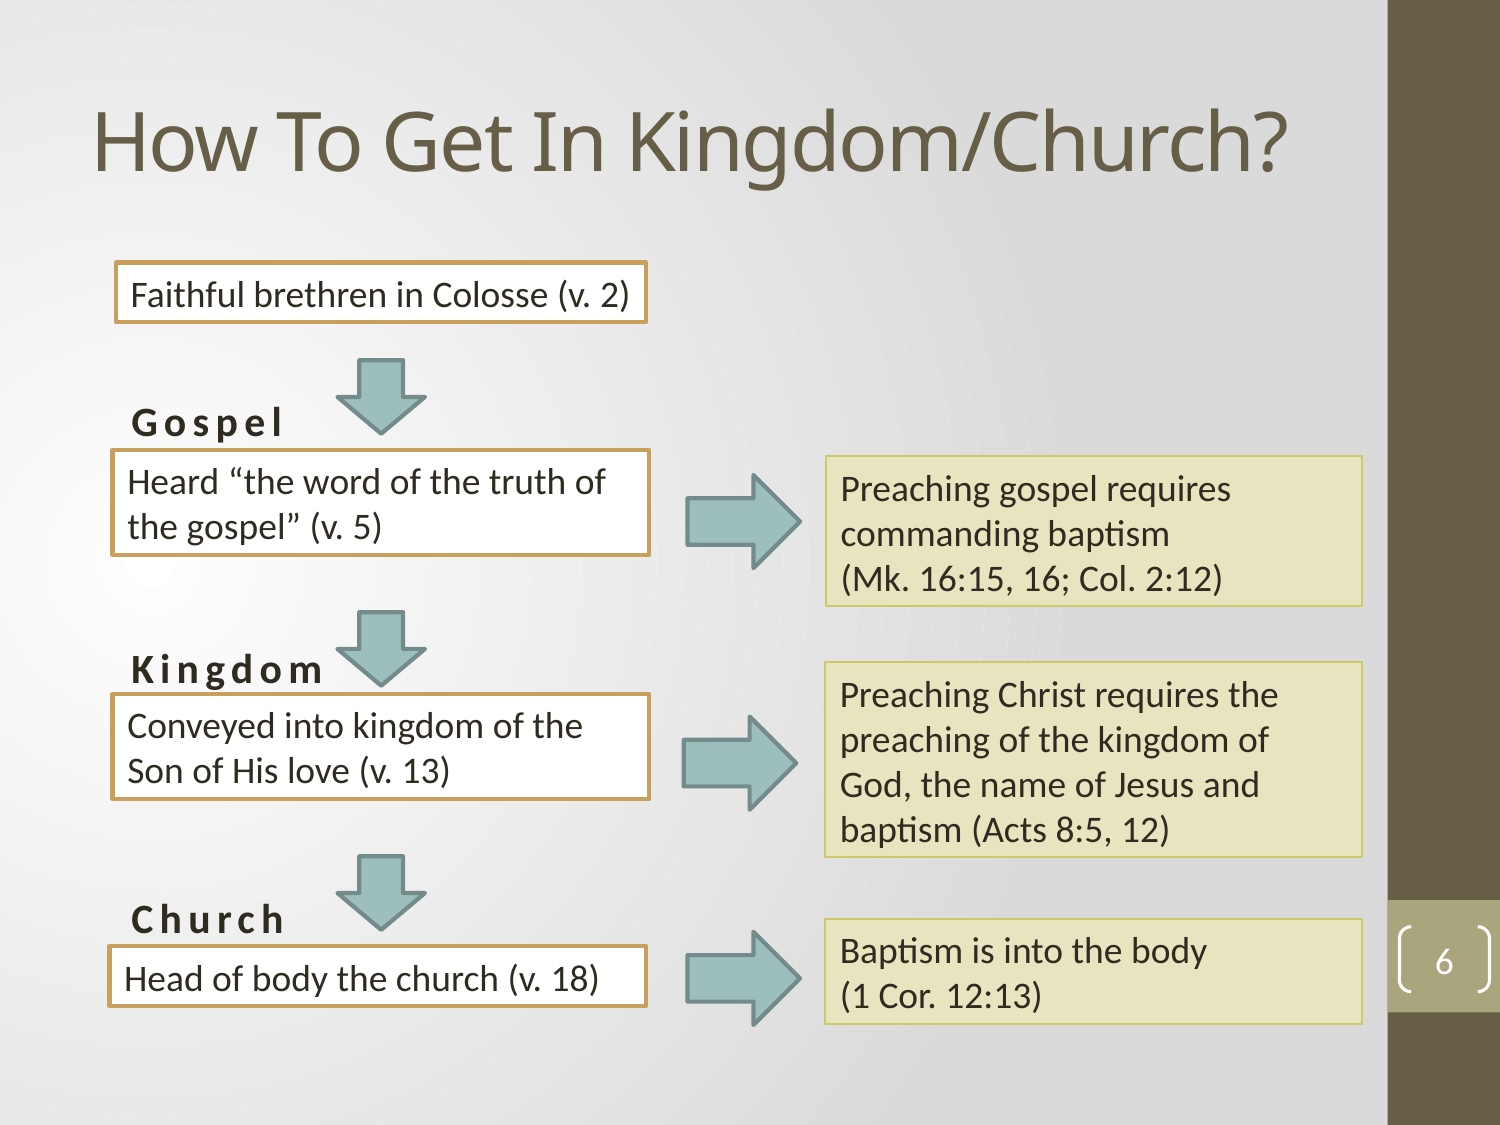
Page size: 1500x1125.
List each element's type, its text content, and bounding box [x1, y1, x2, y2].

text_box Preaching Christ requires the preaching of the kingdom of God, the name of Jesus and baptism (Acts 8:5, 12) [824, 661, 1363, 858]
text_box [108, 261, 650, 1026]
text_box [681, 714, 799, 812]
text_box [685, 473, 803, 571]
text_box Baptism is into the body (1 Cor. 12:13) [824, 918, 1363, 1025]
text_box Preaching gospel requires commanding baptism (Mk. 16:15, 16; Col. 2:12) [825, 455, 1363, 607]
text_box [685, 929, 803, 1027]
slide_number 6 [1397, 925, 1492, 994]
title How To Get In Kingdom/Church? [75, 45, 1325, 233]
